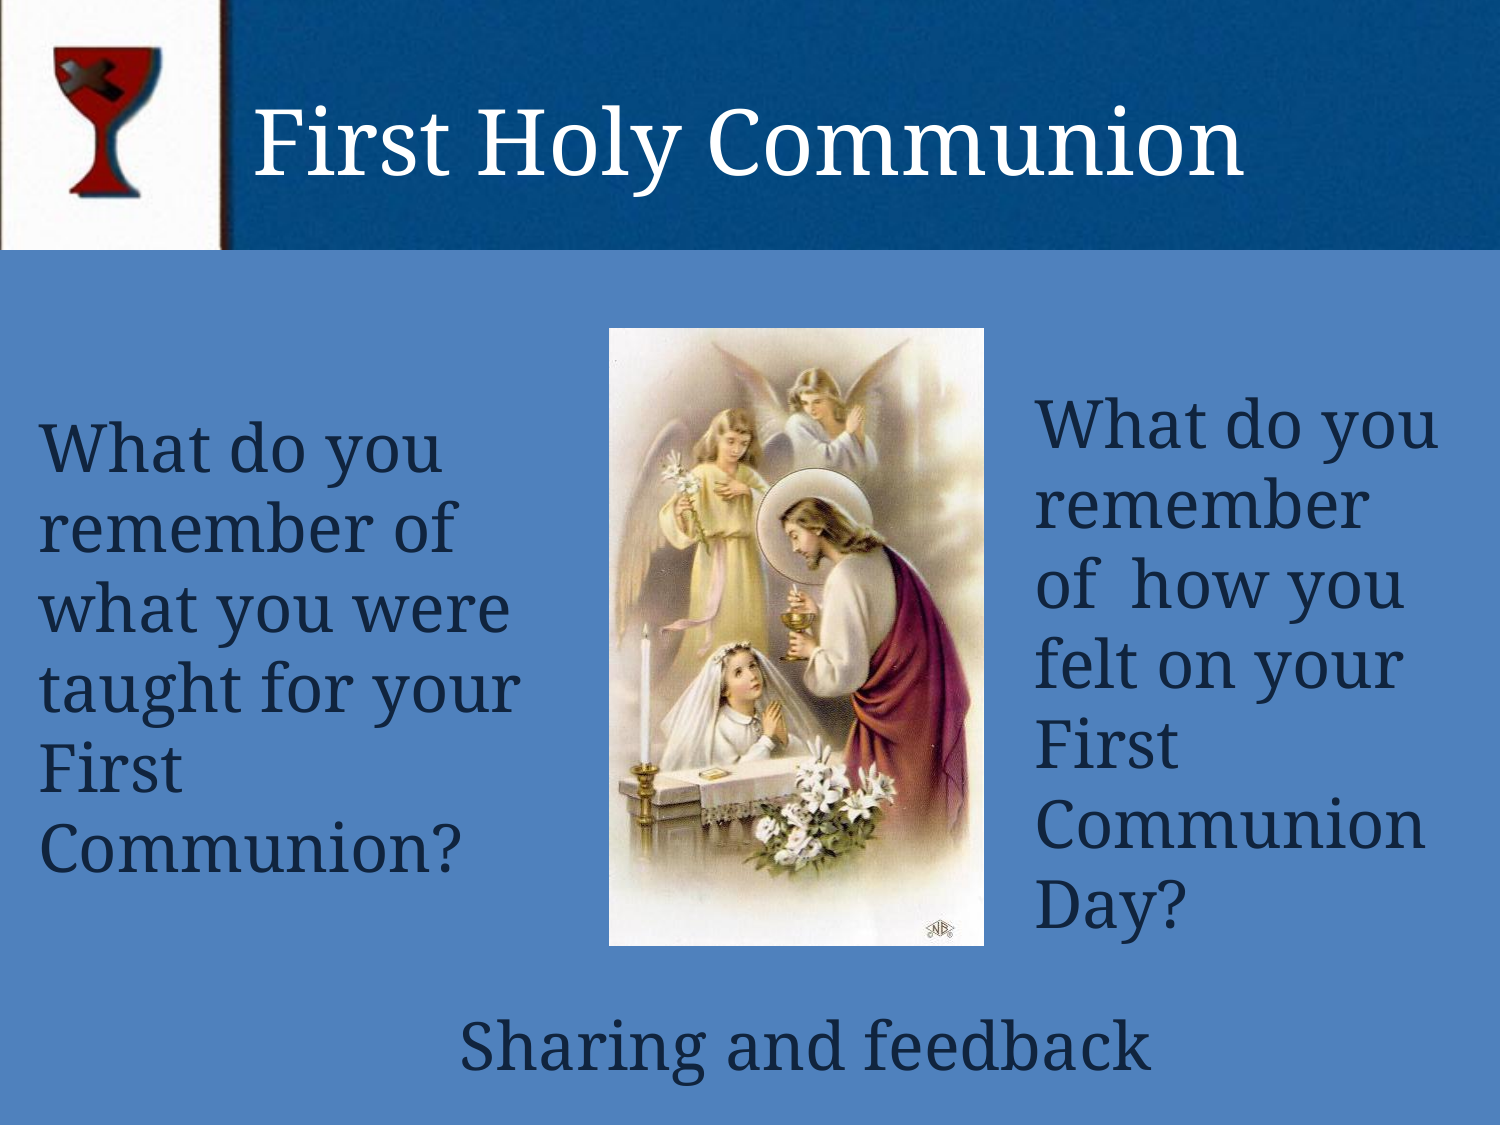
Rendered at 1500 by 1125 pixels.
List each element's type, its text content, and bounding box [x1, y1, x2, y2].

text_box What do you remember of what you were taught for your First Communion? [23, 398, 598, 893]
text_box What do you remember of how you felt on your First Communion Day? [1019, 374, 1465, 950]
picture [0, 0, 1500, 251]
text_box Sharing and feedback [445, 996, 1172, 1091]
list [609, 327, 984, 947]
